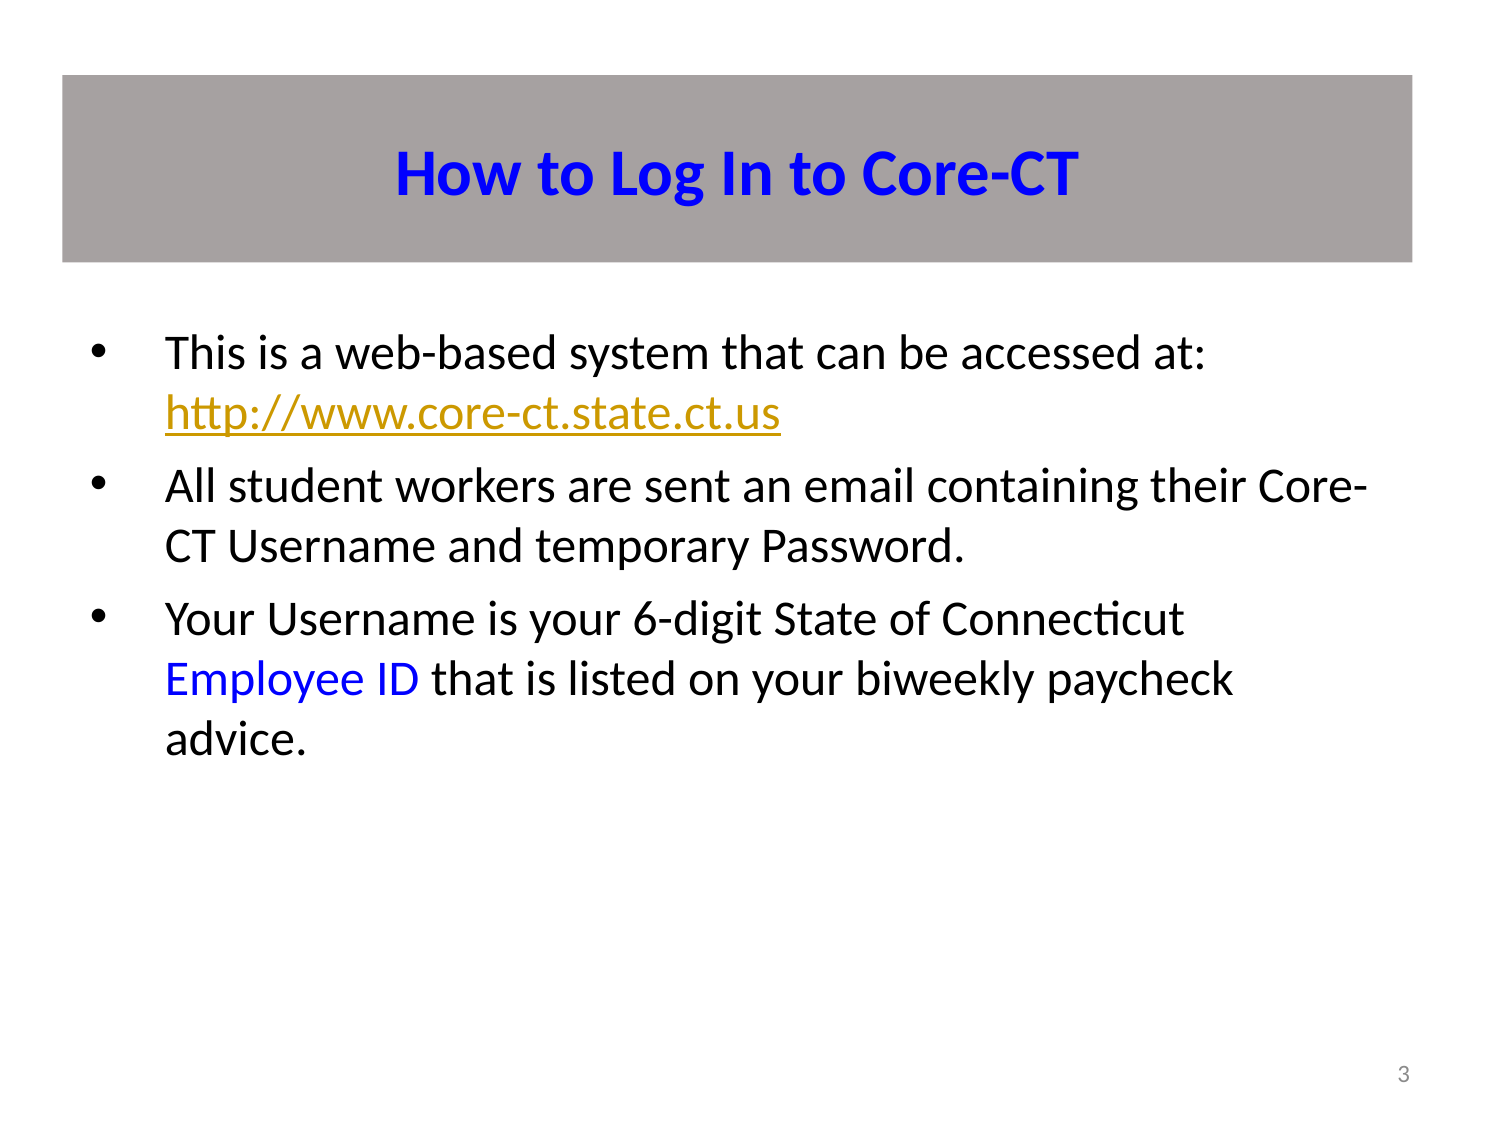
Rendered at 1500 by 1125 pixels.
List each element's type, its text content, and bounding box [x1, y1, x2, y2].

slide_number 3 [1074, 1042, 1425, 1103]
text_box This is a web-based system that can be accessed at: http://www.core-ct.state.ct.us All student workers are sent an email containing their Core-CT Username and temporary Password. Your Username is your 6-digit State of Connecticut Employee ID that is listed on your biweekly paycheck advice. [75, 312, 1400, 773]
title How to Log In to Core-CT [62, 75, 1413, 263]
